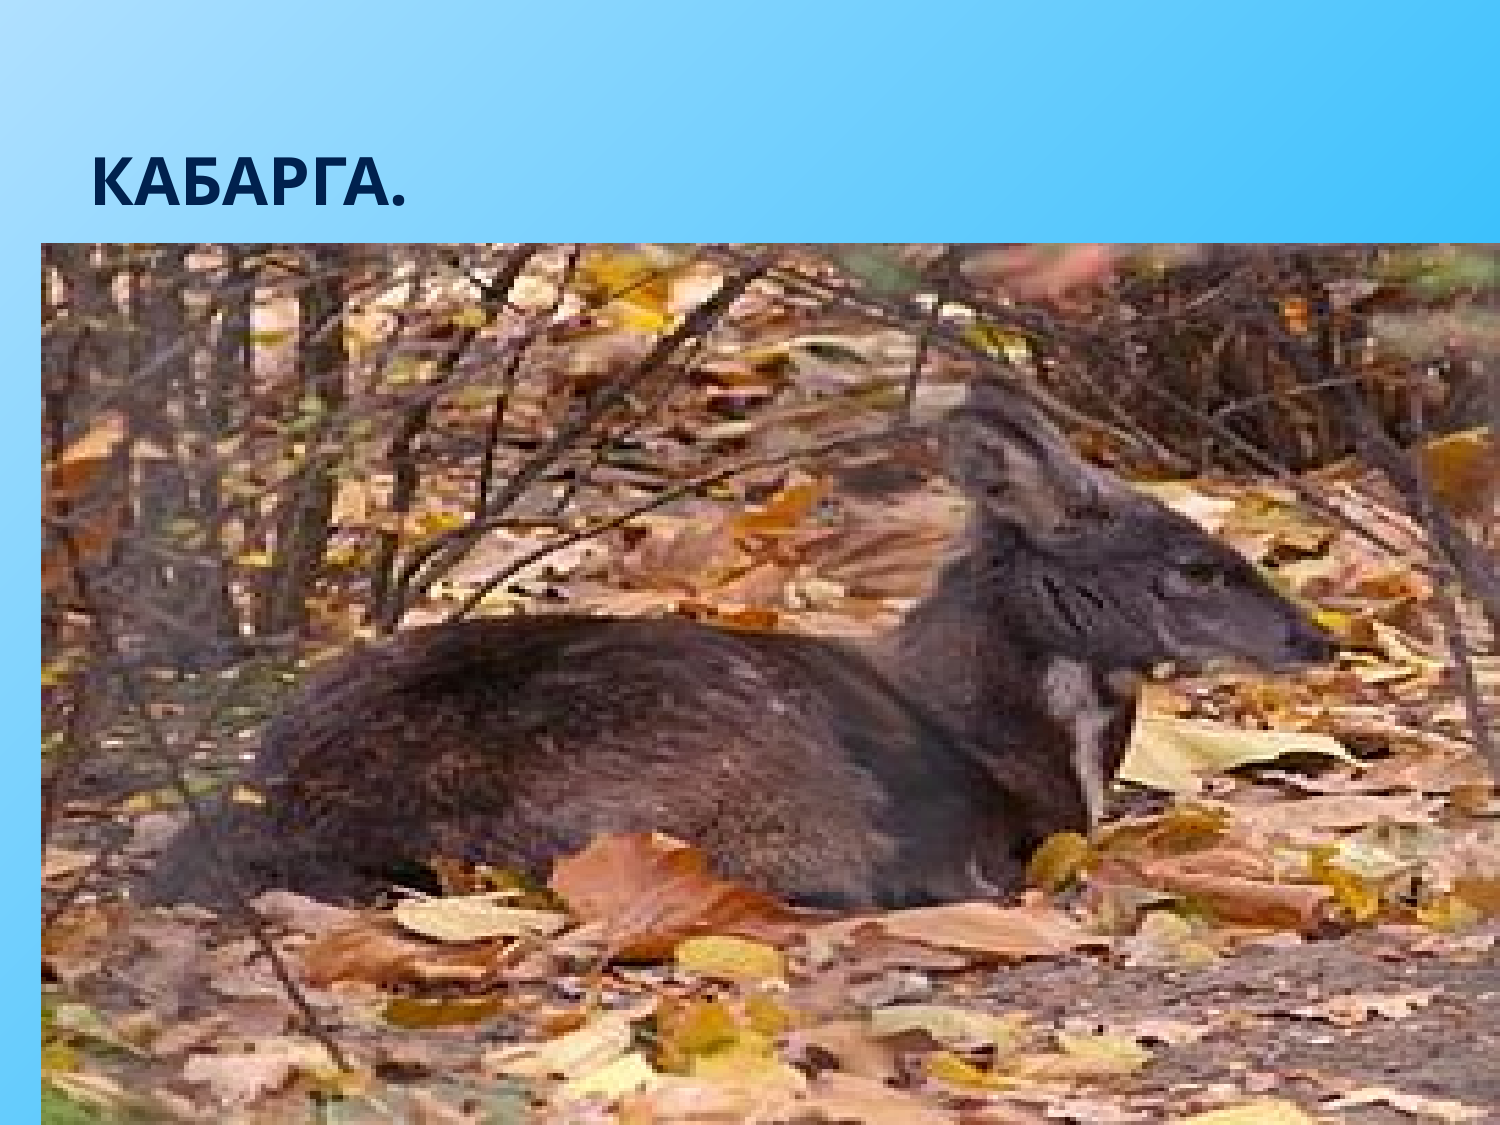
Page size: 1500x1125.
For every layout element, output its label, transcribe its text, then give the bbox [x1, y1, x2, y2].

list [41, 243, 1500, 1125]
title КАБАРГА. [75, 35, 700, 227]
